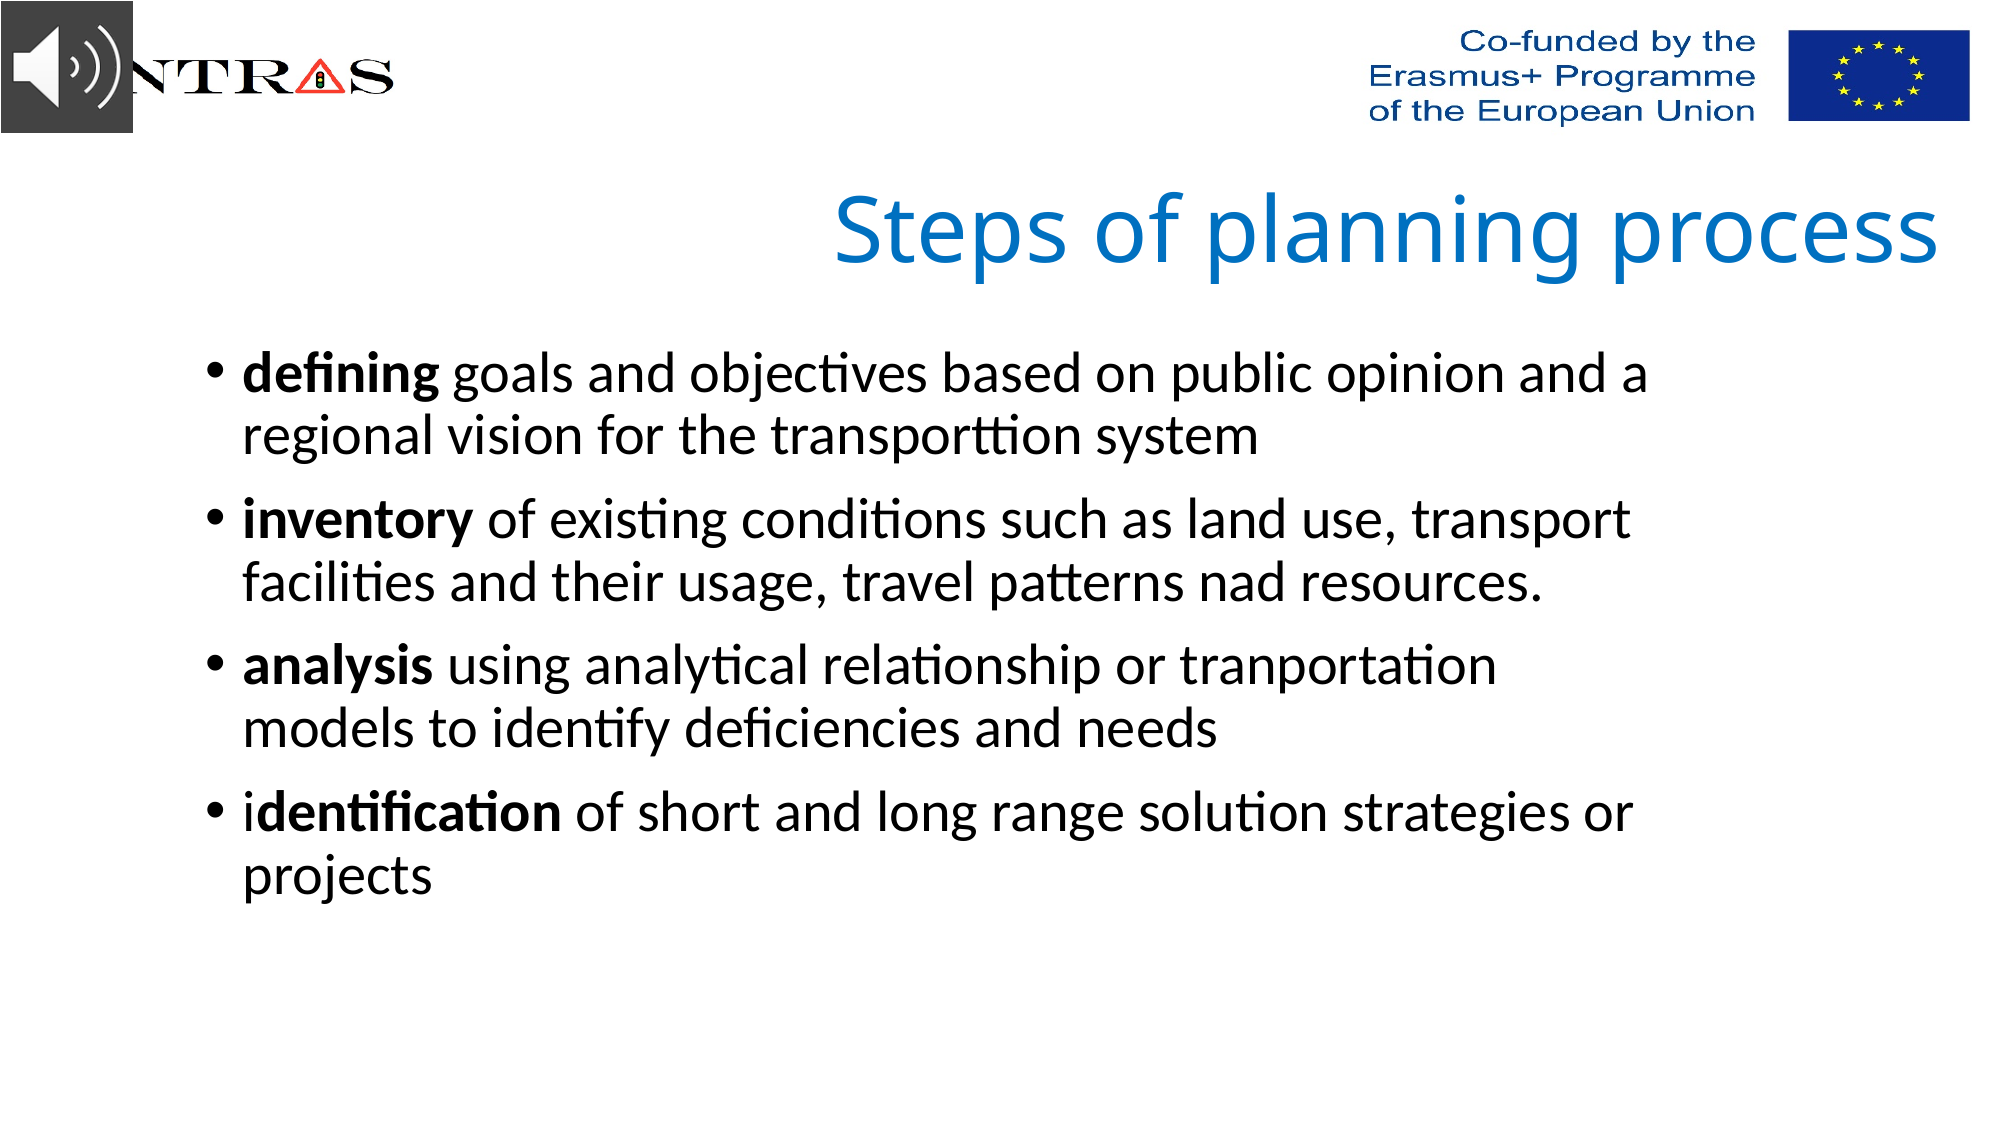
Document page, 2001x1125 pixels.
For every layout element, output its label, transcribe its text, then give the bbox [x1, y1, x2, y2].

picture [0, 0, 395, 134]
picture [1332, 3, 2000, 147]
title Steps of planning process [156, 176, 1957, 271]
list defining goals and objectives based on public opinion and a regional vision for the transporttion system inventory of existing conditions such as land use, transport facilities and their usage, travel patterns nad resources. analysis using analytical relationship or tranportation models to identify deficiencies and needs identification of short and long range solution strategies or projects [190, 334, 1666, 1049]
